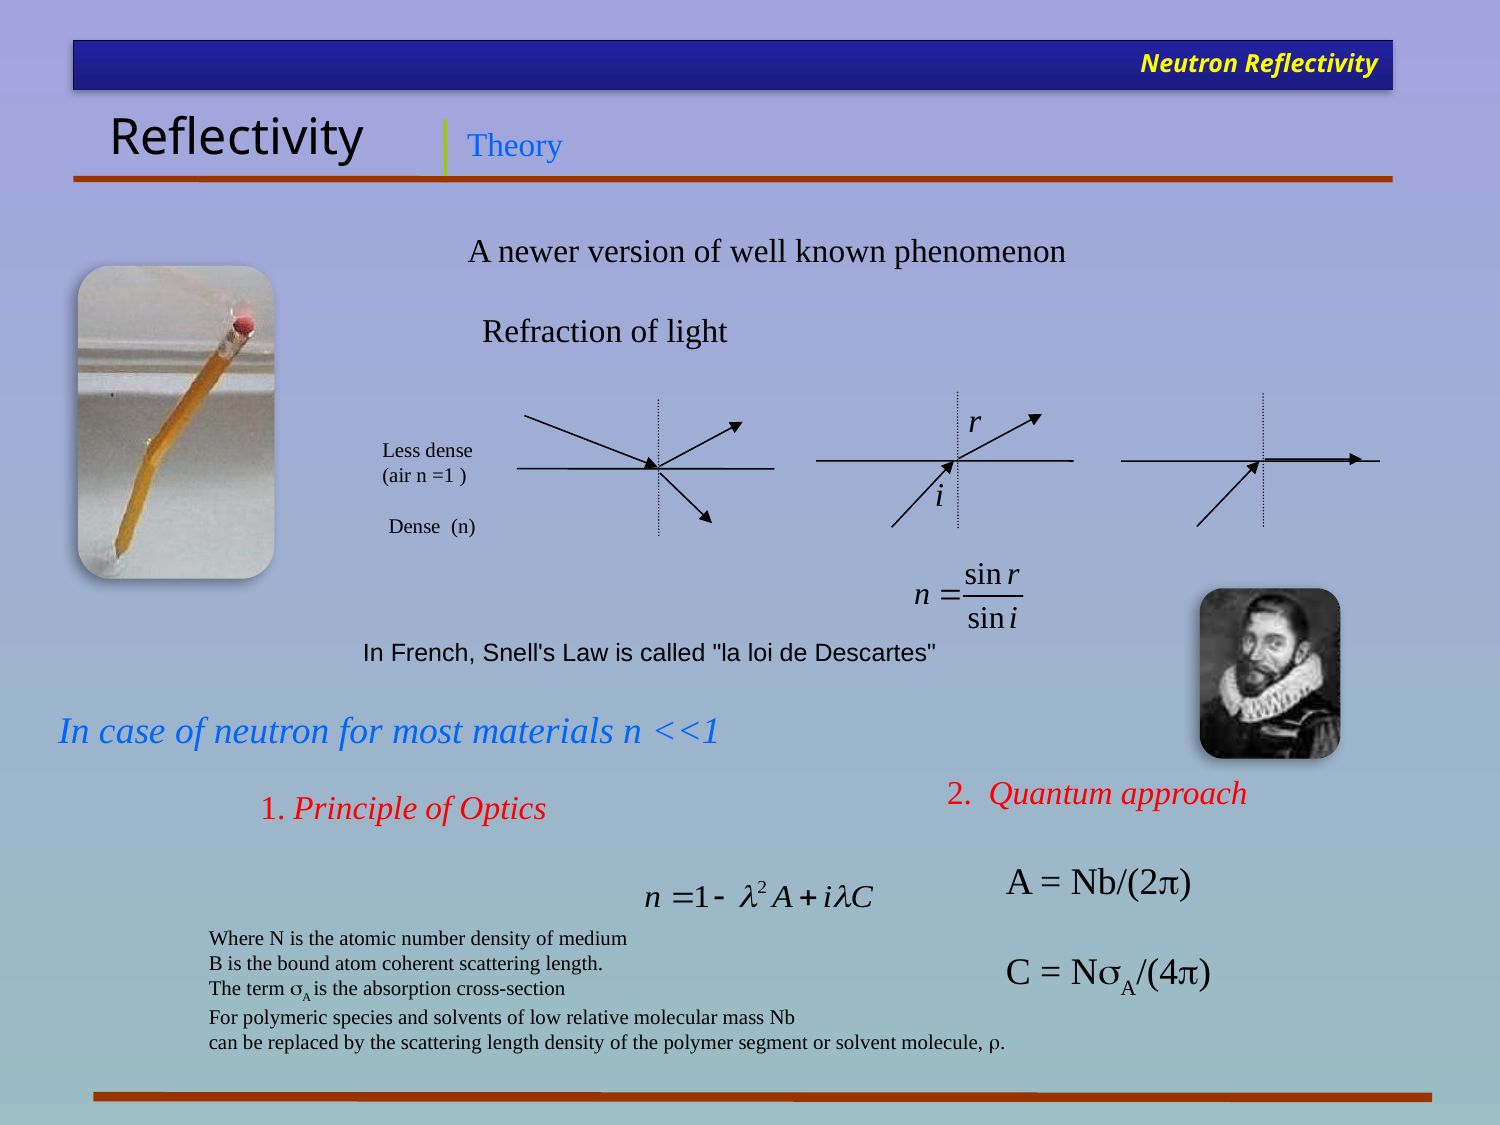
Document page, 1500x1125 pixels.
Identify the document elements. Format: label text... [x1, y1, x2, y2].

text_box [346, 588, 1341, 759]
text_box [116, 698, 1373, 1083]
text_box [366, 221, 1381, 637]
picture [77, 265, 275, 579]
text_box Reflectivity [95, 99, 380, 172]
text_box Theory [452, 116, 650, 172]
text_box Neutron Reflectivity [73, 40, 1393, 91]
